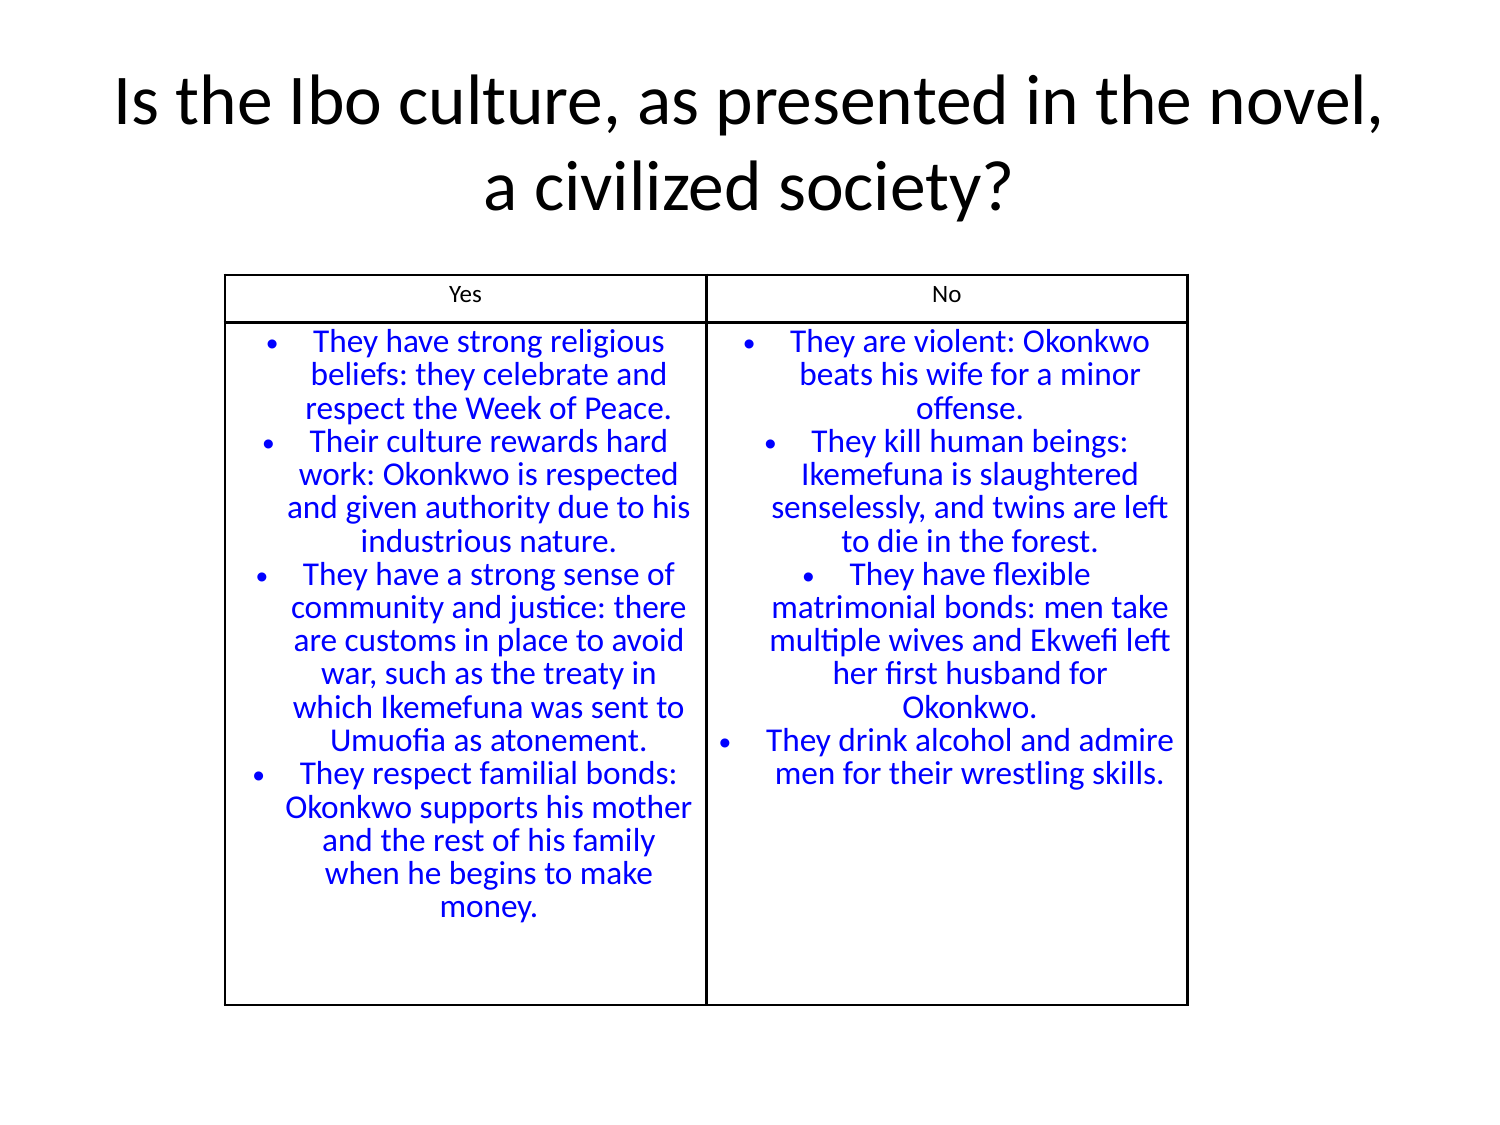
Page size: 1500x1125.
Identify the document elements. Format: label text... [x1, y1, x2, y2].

table_cell They are violent: Okonkwo beats his wife for a minor offense. They kill human beings: Ikemefuna is slaughtered senselessly, and twins are left to die in the forest. They have flexible matrimonial bonds: men take multiple wives and Ekwefi left her first husband for Okonkwo. They drink alcohol and admire men for their wrestling skills. [708, 324, 1186, 1004]
title Is the Ibo culture, as presented in the novel, a civilized society? [75, 45, 1425, 233]
table_header Yes [226, 276, 705, 321]
table_header No [708, 276, 1186, 321]
table_cell They have strong religious beliefs: they celebrate and respect the Week of Peace. Their culture rewards hard work: Okonkwo is respected and given authority due to his industrious nature. They have a strong sense of community and justice: there are customs in place to avoid war, such as the treaty in which Ikemefuna was sent to Umuofia as atonement. They respect familial bonds: Okonkwo supports his mother and the rest of his family when he begins to make money. [226, 324, 705, 1004]
